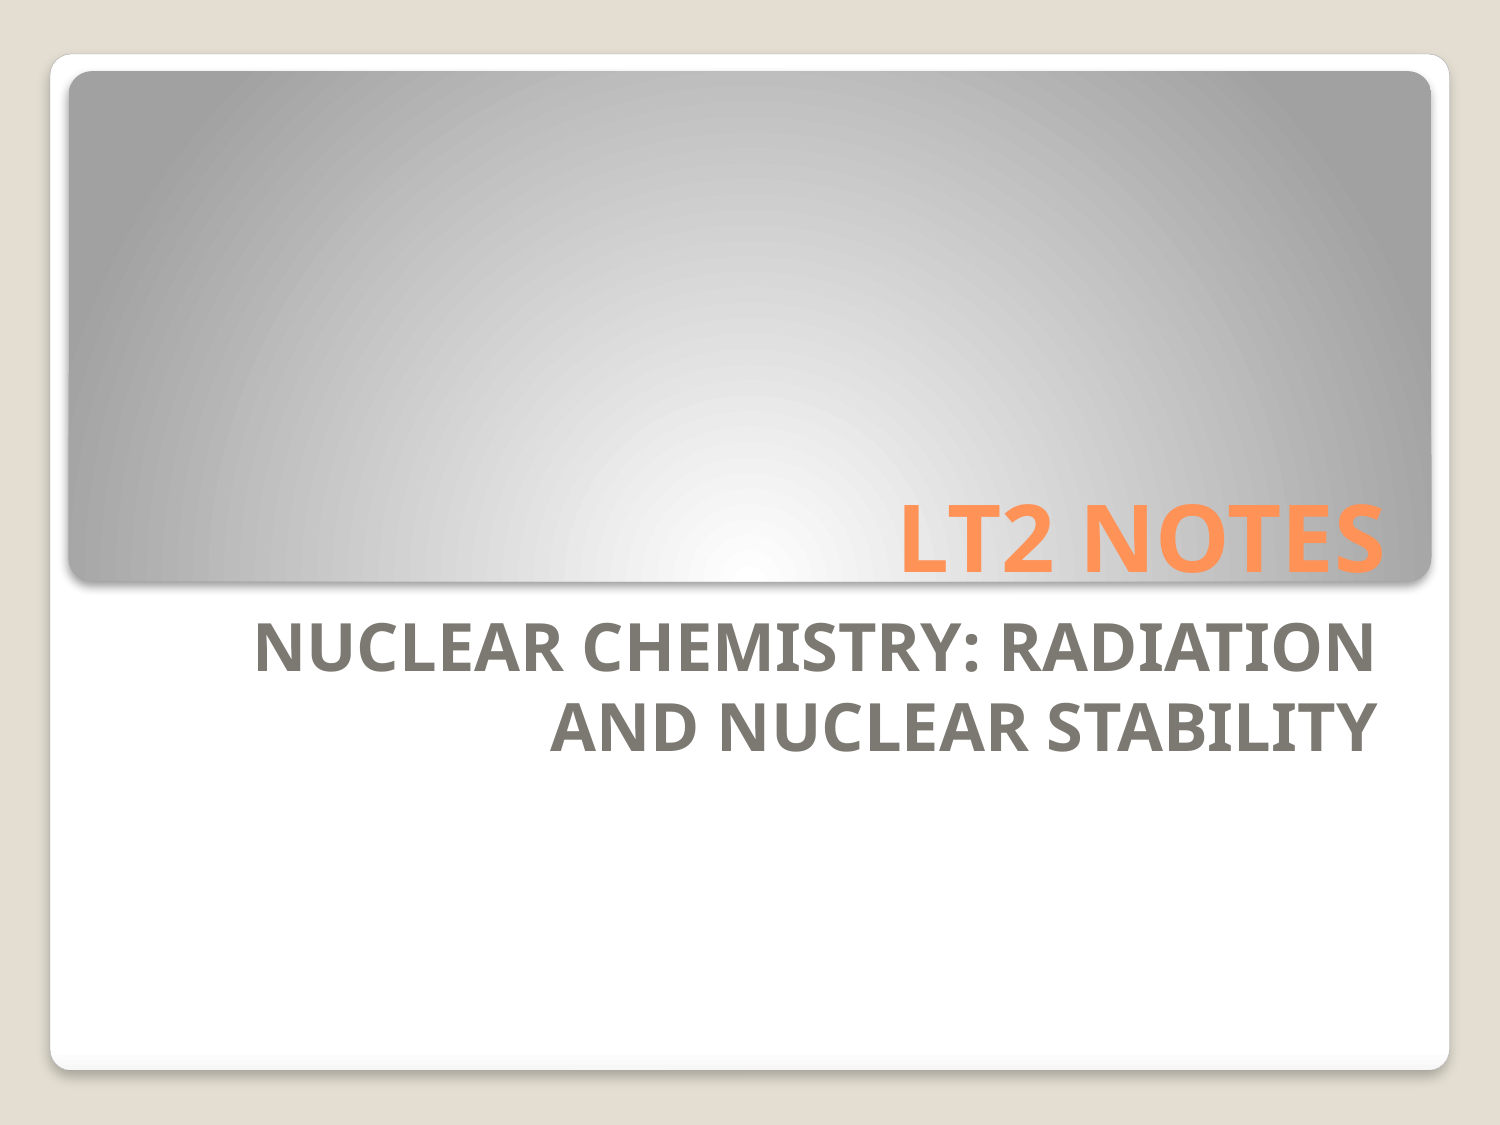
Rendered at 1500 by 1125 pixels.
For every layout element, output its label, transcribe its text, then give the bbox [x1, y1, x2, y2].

subtitle NUCLEAR CHEMISTRY: RADIATION AND NUCLEAR STABILITY [118, 604, 1394, 755]
title LT2 NOTES [118, 298, 1394, 599]
